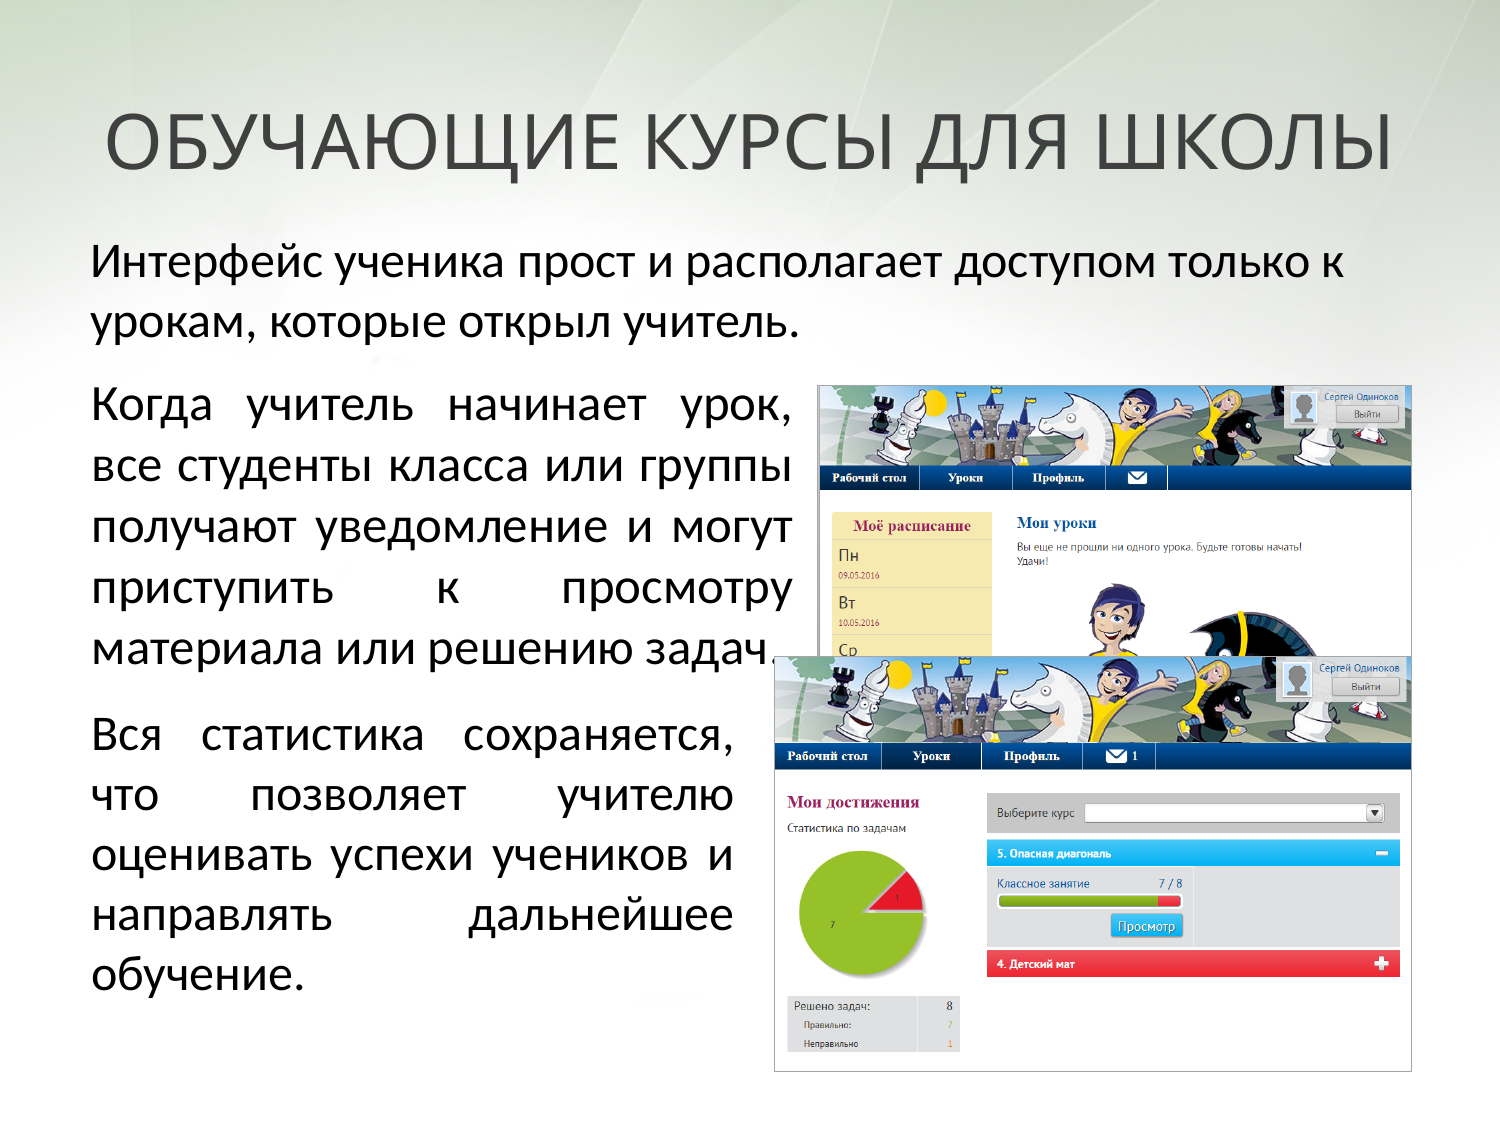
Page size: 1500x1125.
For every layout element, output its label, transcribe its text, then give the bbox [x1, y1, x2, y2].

picture [0, 0, 1500, 1125]
text_box Вся статистика сохраняется, что позволяет учителю оценивать успехи учеников и направлять дальнейшее обучение. [76, 692, 750, 1047]
list Интерфейс ученика прост и располагает доступом только к урокам, которые открыл учитель. [75, 219, 1424, 409]
title ОБУЧАЮЩИЕ КУРСЫ ДЛЯ ШКОЛЫ [75, 45, 1425, 233]
text_box Когда учитель начинает урок, все студенты класса или группы получают уведомление и могут приступить к просмотру материала или решению задач. [76, 361, 809, 717]
